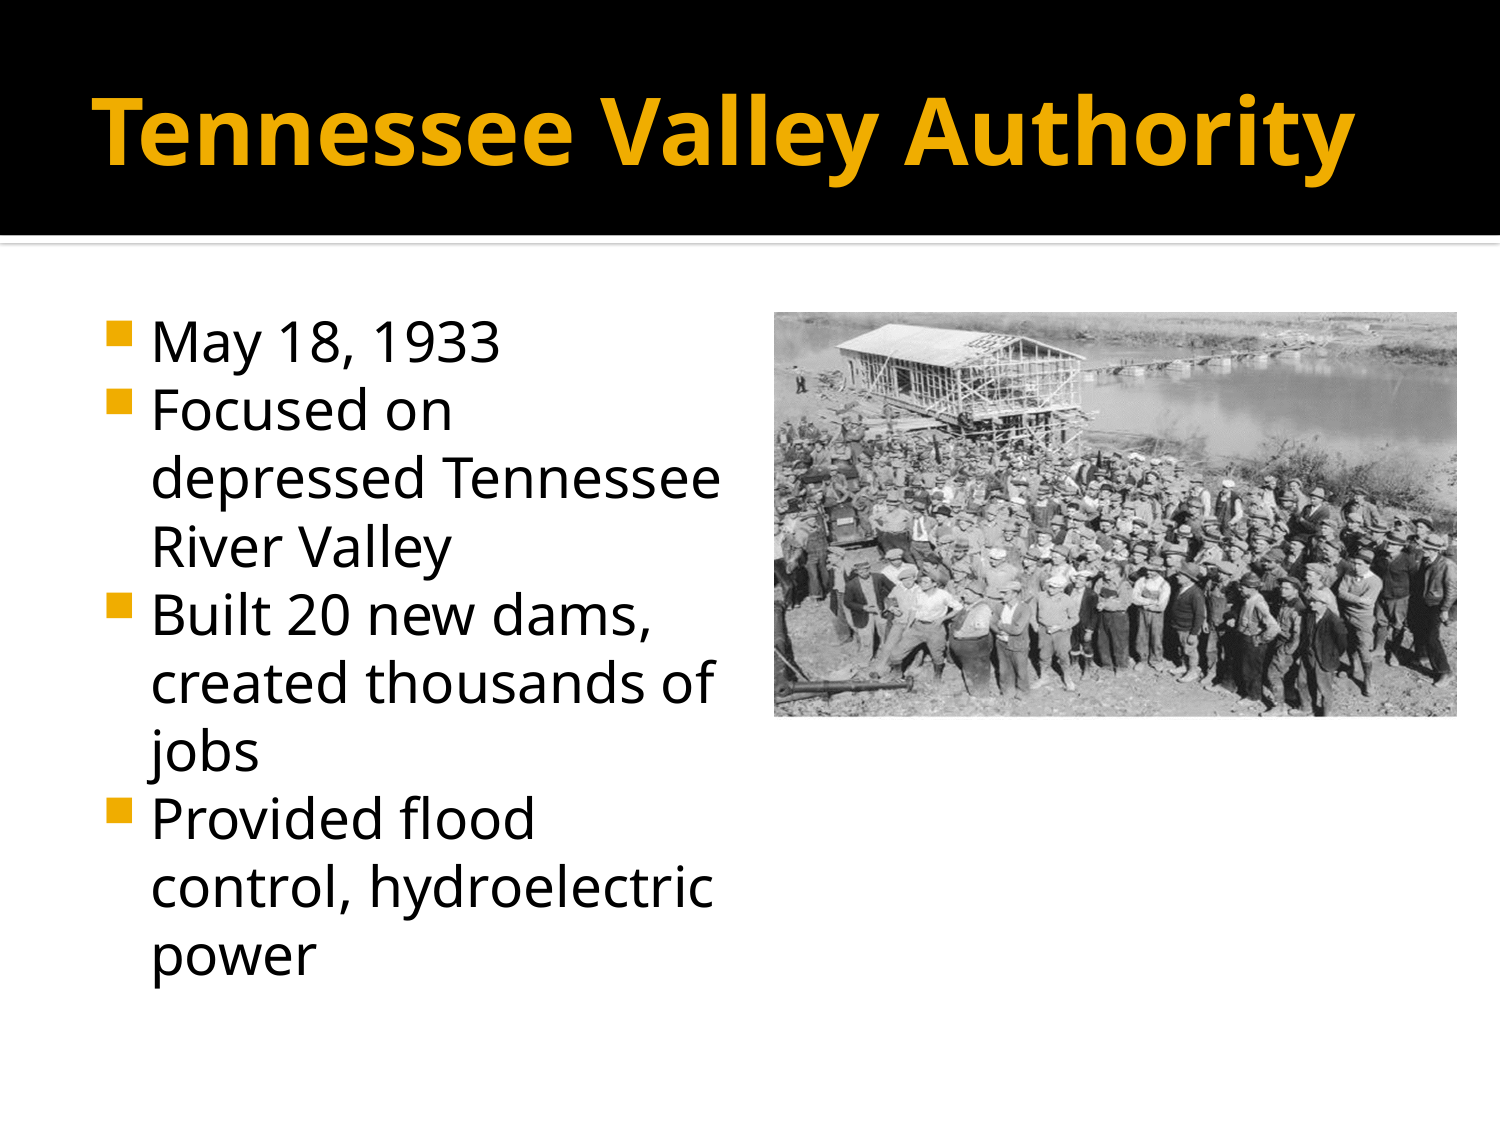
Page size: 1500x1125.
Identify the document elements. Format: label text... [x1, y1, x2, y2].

title Tennessee Valley Authority [75, 25, 1425, 231]
picture [774, 312, 1457, 720]
list May 18, 1933 Focused on depressed Tennessee River Valley Built 20 new dams, created thousands of jobs Provided flood control, hydroelectric power [75, 291, 738, 1050]
